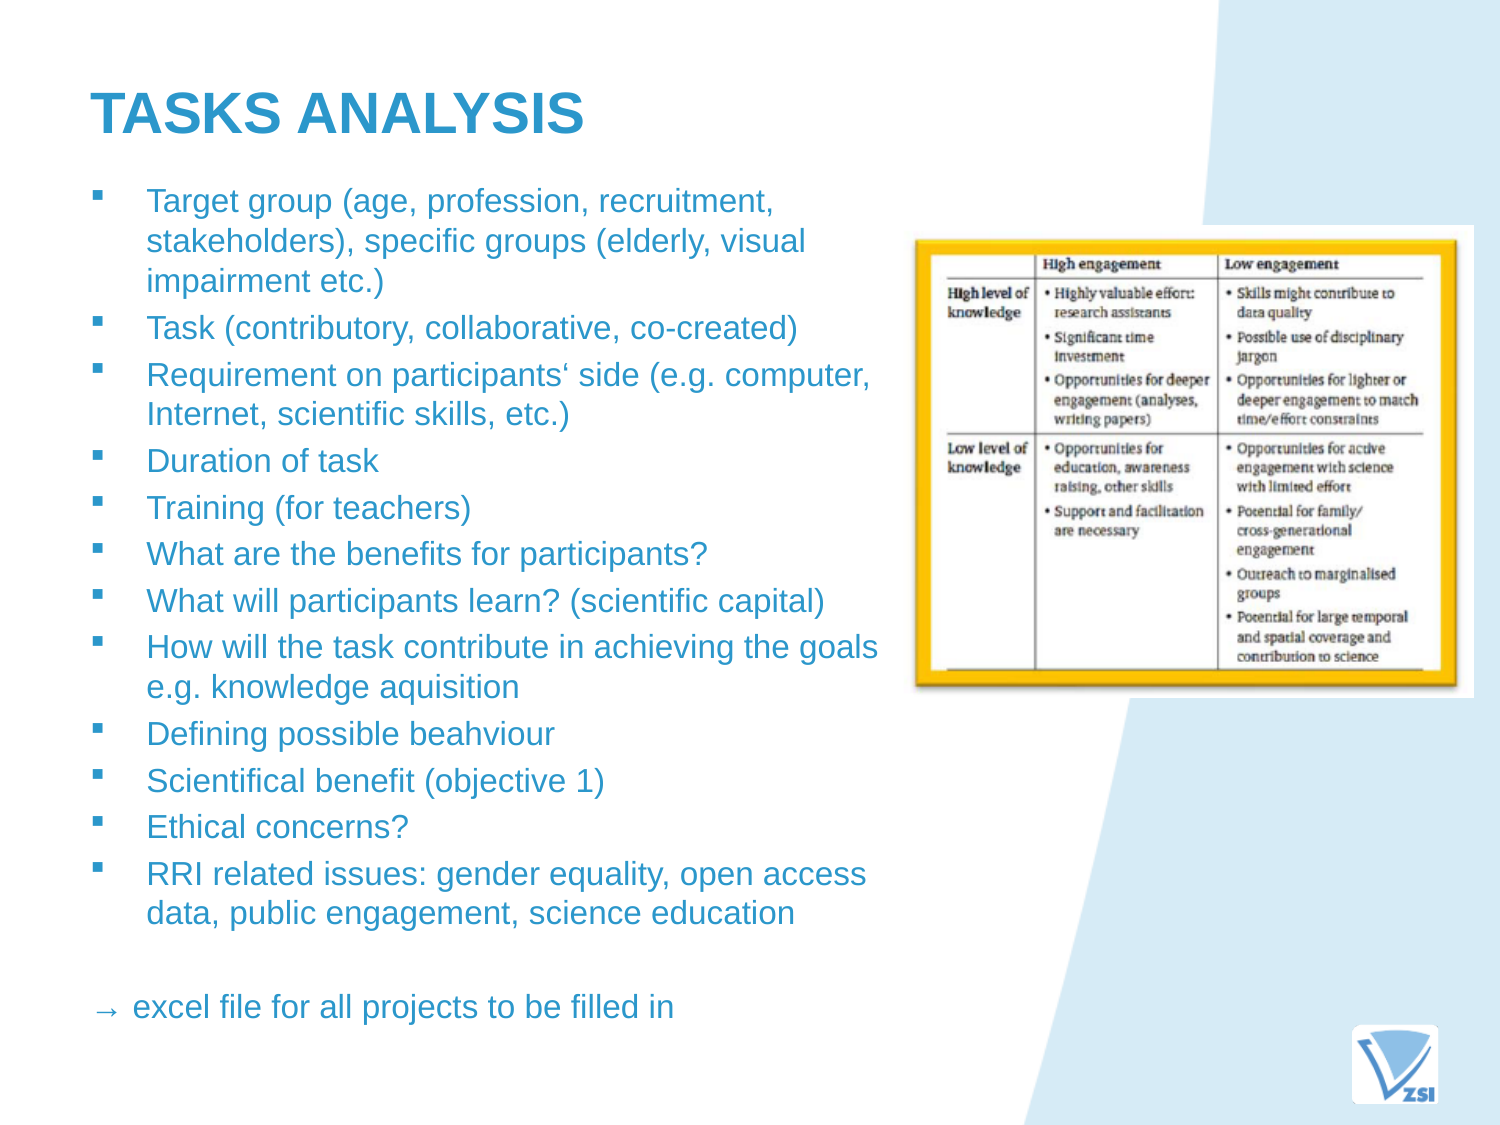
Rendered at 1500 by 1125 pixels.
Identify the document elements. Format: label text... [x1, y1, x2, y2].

title TASKS analysis [75, 68, 1425, 188]
list Target group (age, profession, recruitment, stakeholders), specific groups (elderly, visual impairment etc.) Task (contributory, collaborative, co-created) Requirement on participants‘ side (e.g. computer, Internet, scientific skills, etc.) Duration of task Training (for teachers) What are the benefits for participants? What will participants learn? (scientific capital) How will the task contribute in achieving the goals e.g. knowledge aquisition Defining possible beahviour Scientifical benefit (objective 1) Ethical concerns? RRI related issues: gender equality, open access data, public engagement, science education → excel file for all projects to be filled in [75, 172, 928, 595]
picture [895, 225, 1474, 698]
